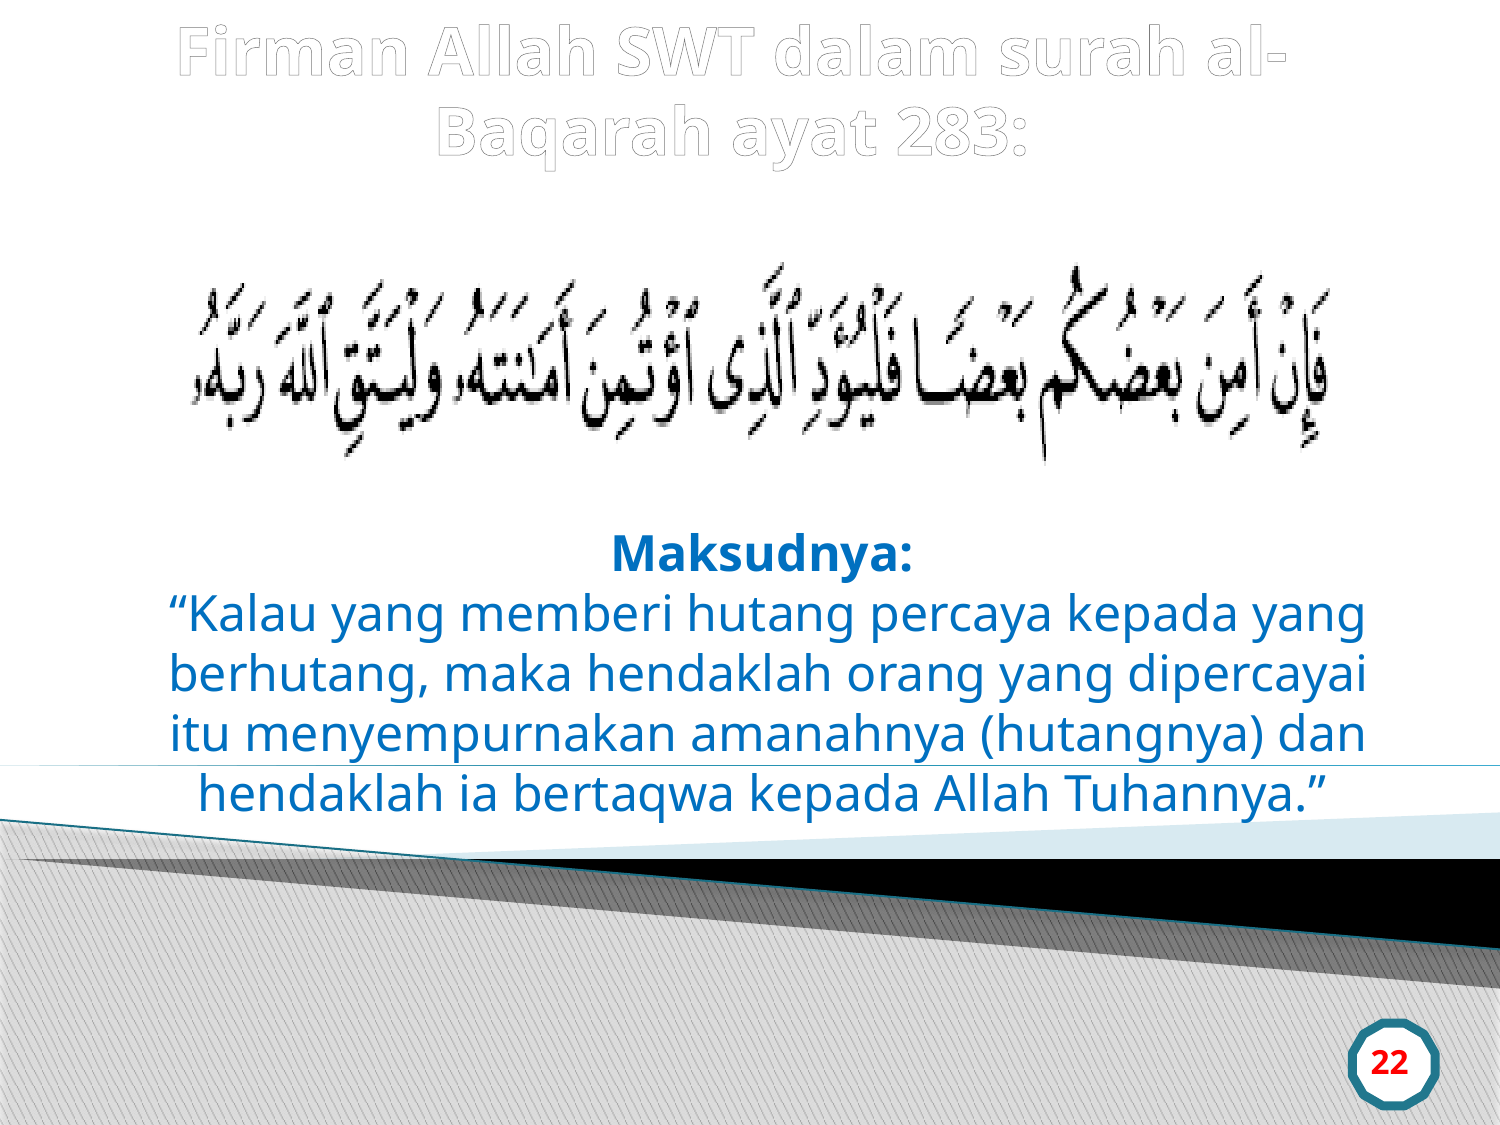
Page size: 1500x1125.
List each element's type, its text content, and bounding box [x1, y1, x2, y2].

text_box [1358, 1018, 1440, 1111]
picture [187, 249, 1338, 476]
text_box Maksudnya: “Kalau yang memberi hutang percaya kepada yang berhutang, maka hendaklah orang yang dipercayai itu menyempurnakan amanahnya (hutangnya) dan hendaklah ia bertaqwa kepada Allah Tuhannya.” [150, 514, 1388, 829]
text_box Firman Allah SWT dalam surah al-Baqarah ayat 283: [62, 1, 1400, 221]
slide_number 22 [1340, 1034, 1424, 1095]
picture [5, 859, 1500, 989]
